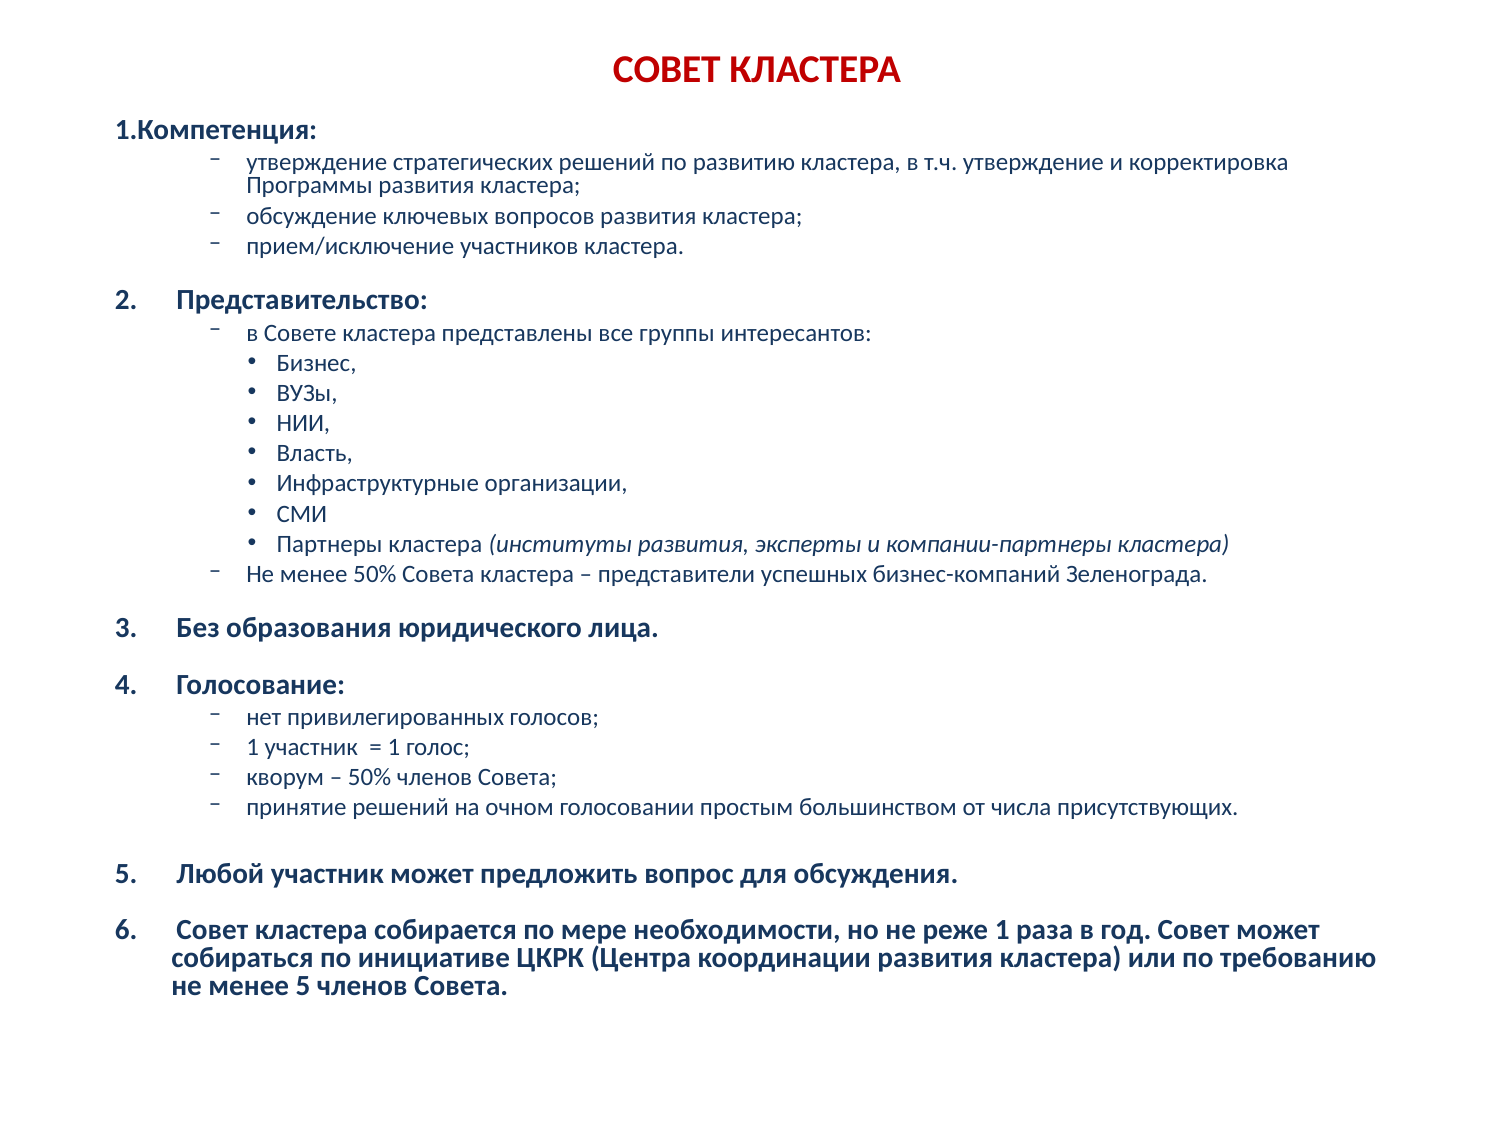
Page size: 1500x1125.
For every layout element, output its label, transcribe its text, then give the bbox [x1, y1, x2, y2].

title Совет кластера [82, 35, 1432, 98]
text_box Компетенция: утверждение стратегических решений по развитию кластера, в т.ч. утверждение и корректировка Программы развития кластера; обсуждение ключевых вопросов развития кластера; прием/исключение участников кластера. 2. Представительство: в Совете кластера представлены все группы интересантов: Бизнес, ВУЗы, НИИ, Власть, Инфраструктурные организации, СМИ Партнеры кластера (институты развития, эксперты и компании-партнеры кластера) Не менее 50% Совета кластера – представители успешных бизнес-компаний Зеленограда. 3. Без образования юридического лица. 4. Голосование: нет привилегированных голосов; 1 участник = 1 голос; кворум – 50% членов Совета; принятие решений на очном голосовании простым большинством от числа присутствующих. 5. Любой участник может предложить вопрос для обсуждения. 6. Совет кластера собирается по мере необходимости, но не реже 1 раза в год. Совет может собираться по инициативе ЦКРК (Центра координации развития кластера) или по требованию не менее 5 членов Совета. [100, 109, 1425, 1071]
